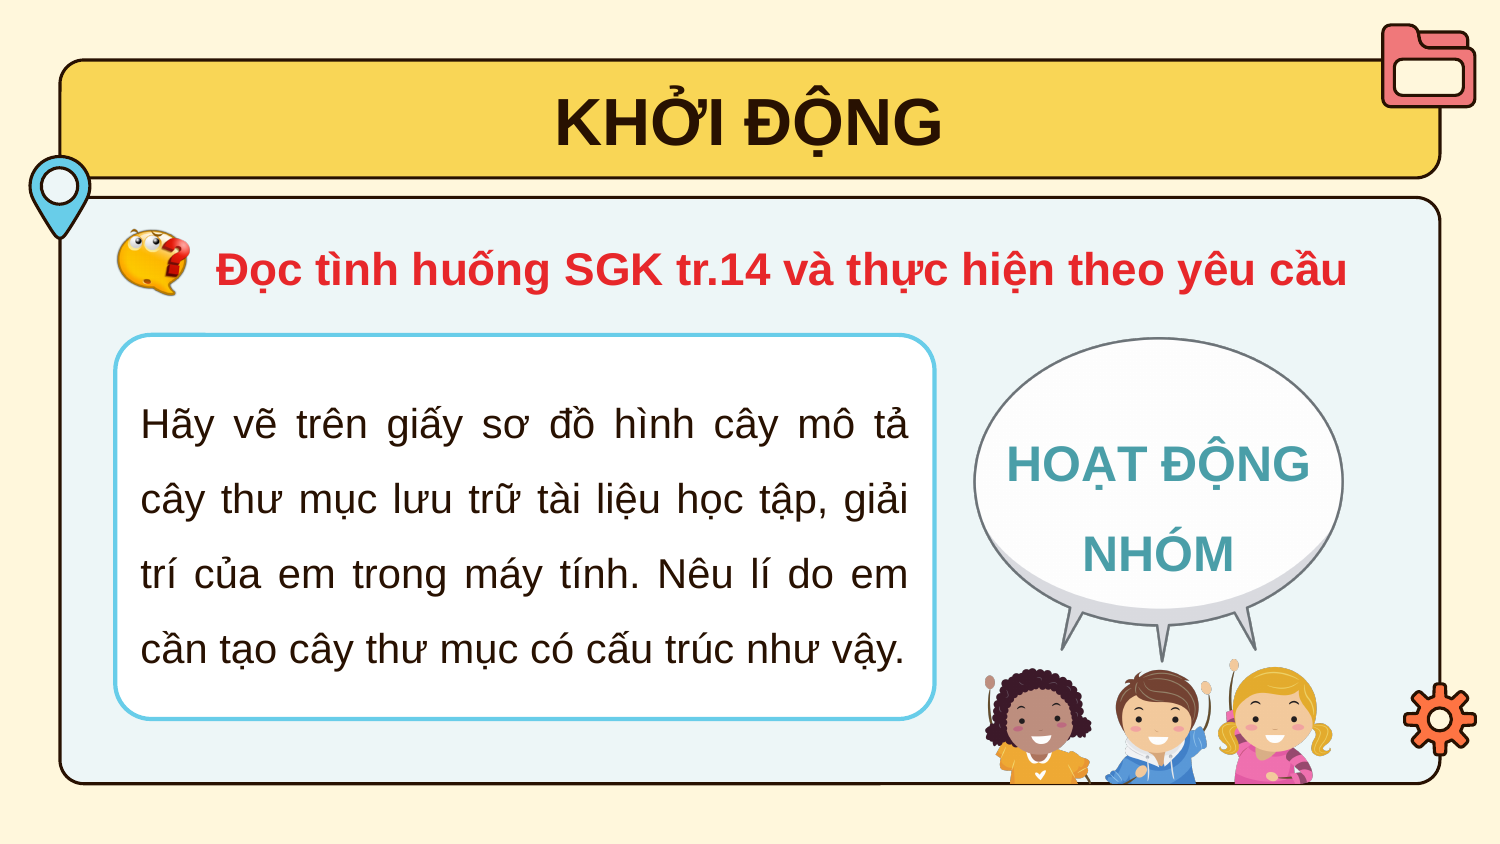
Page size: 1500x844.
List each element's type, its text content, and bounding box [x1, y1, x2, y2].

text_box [1382, 24, 1476, 107]
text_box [973, 336, 1345, 784]
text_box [1404, 683, 1476, 756]
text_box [114, 228, 1383, 300]
text_box Hãy vẽ trên giấy sơ đồ hình cây mô tả cây thư mục lưu trữ tài liệu học tập, giải trí của em trong máy tính. Nêu lí do em cần tạo cây thư mục có cấu trúc như vậy. [113, 332, 937, 722]
text_box [59, 59, 1440, 178]
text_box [22, 156, 98, 239]
title KHỞI ĐỘNG [118, 70, 1382, 168]
